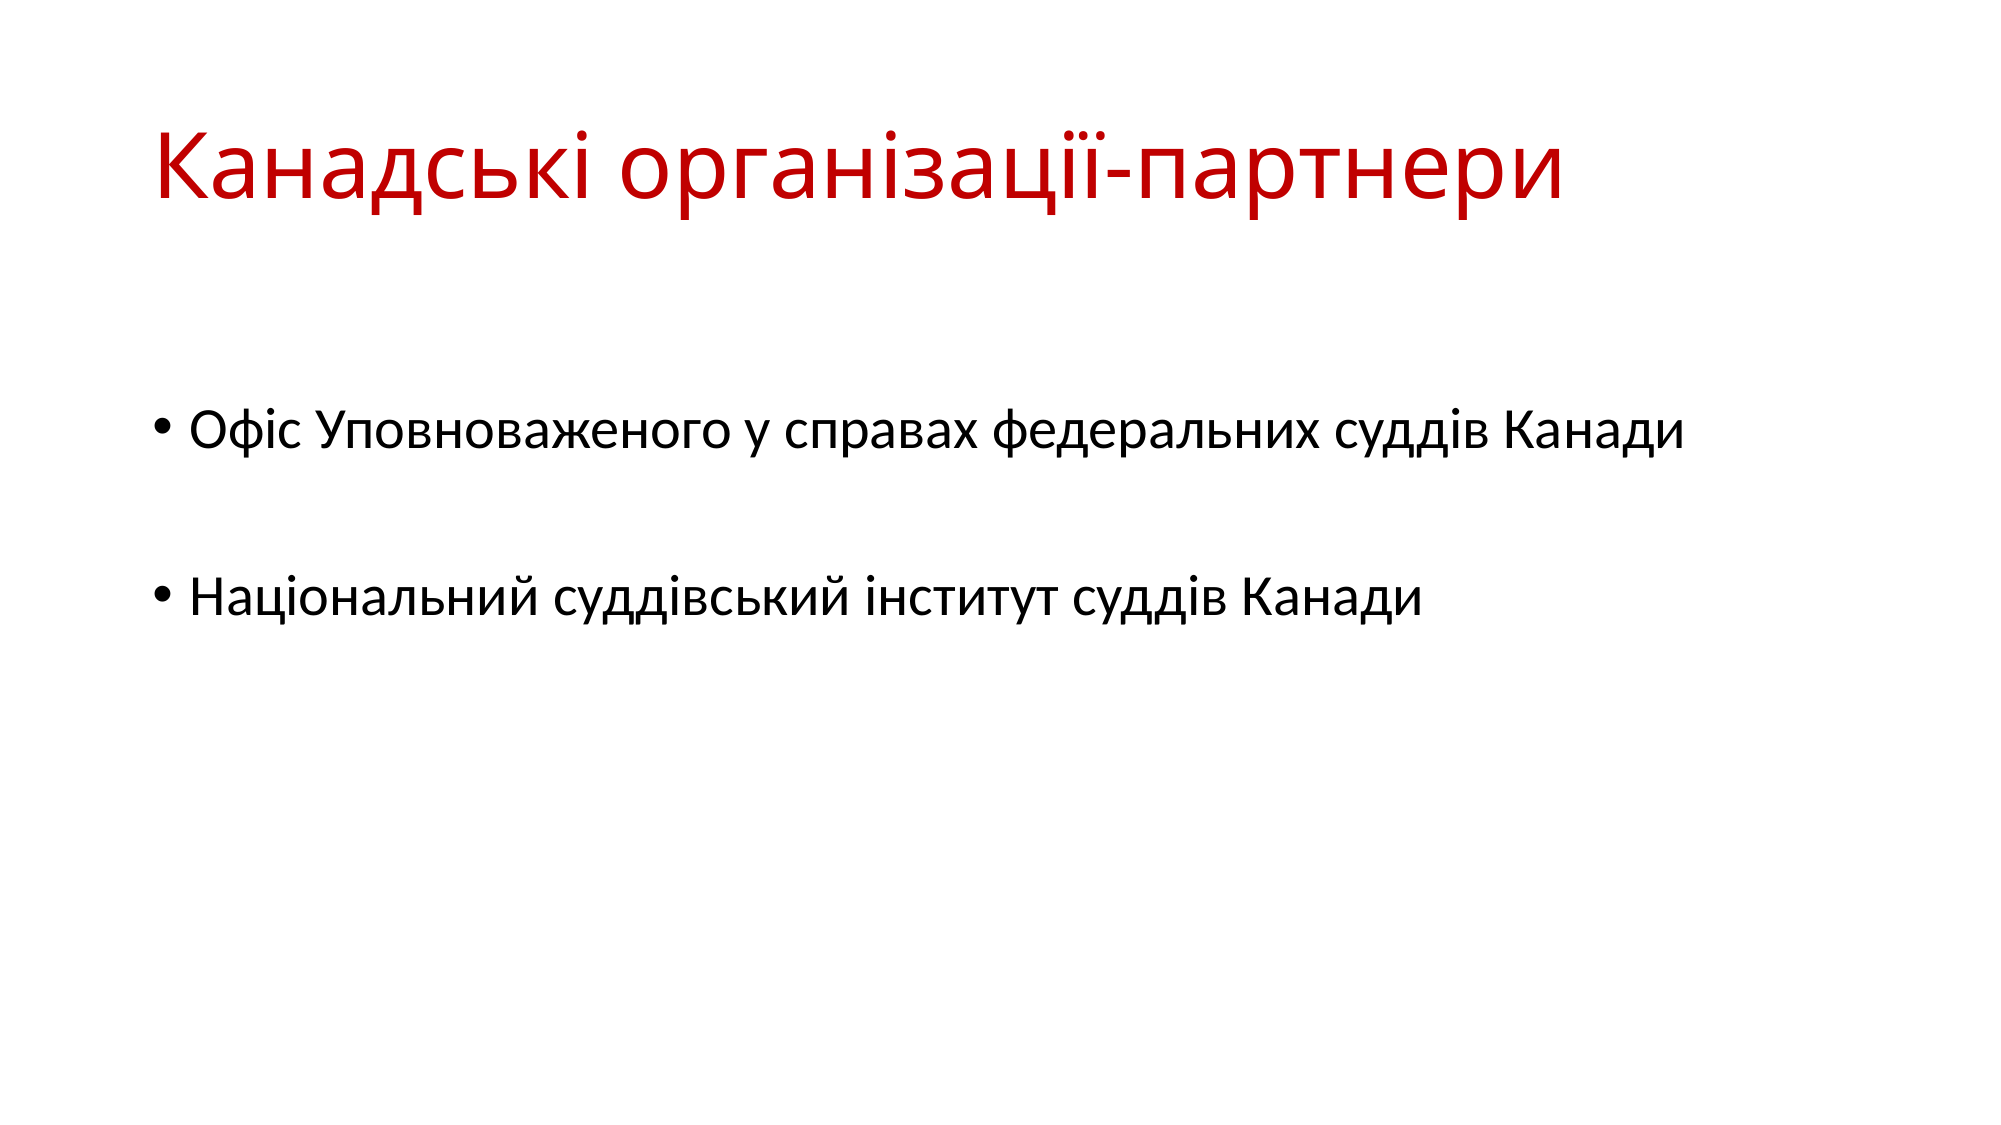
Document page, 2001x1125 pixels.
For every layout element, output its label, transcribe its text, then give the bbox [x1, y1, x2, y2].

list Офіс Уповноваженого у справах федеральних суддів Канади Національний суддівський інститут суддів Канади [137, 299, 1863, 1014]
title Канадські організації-партнери [137, 59, 1863, 278]
